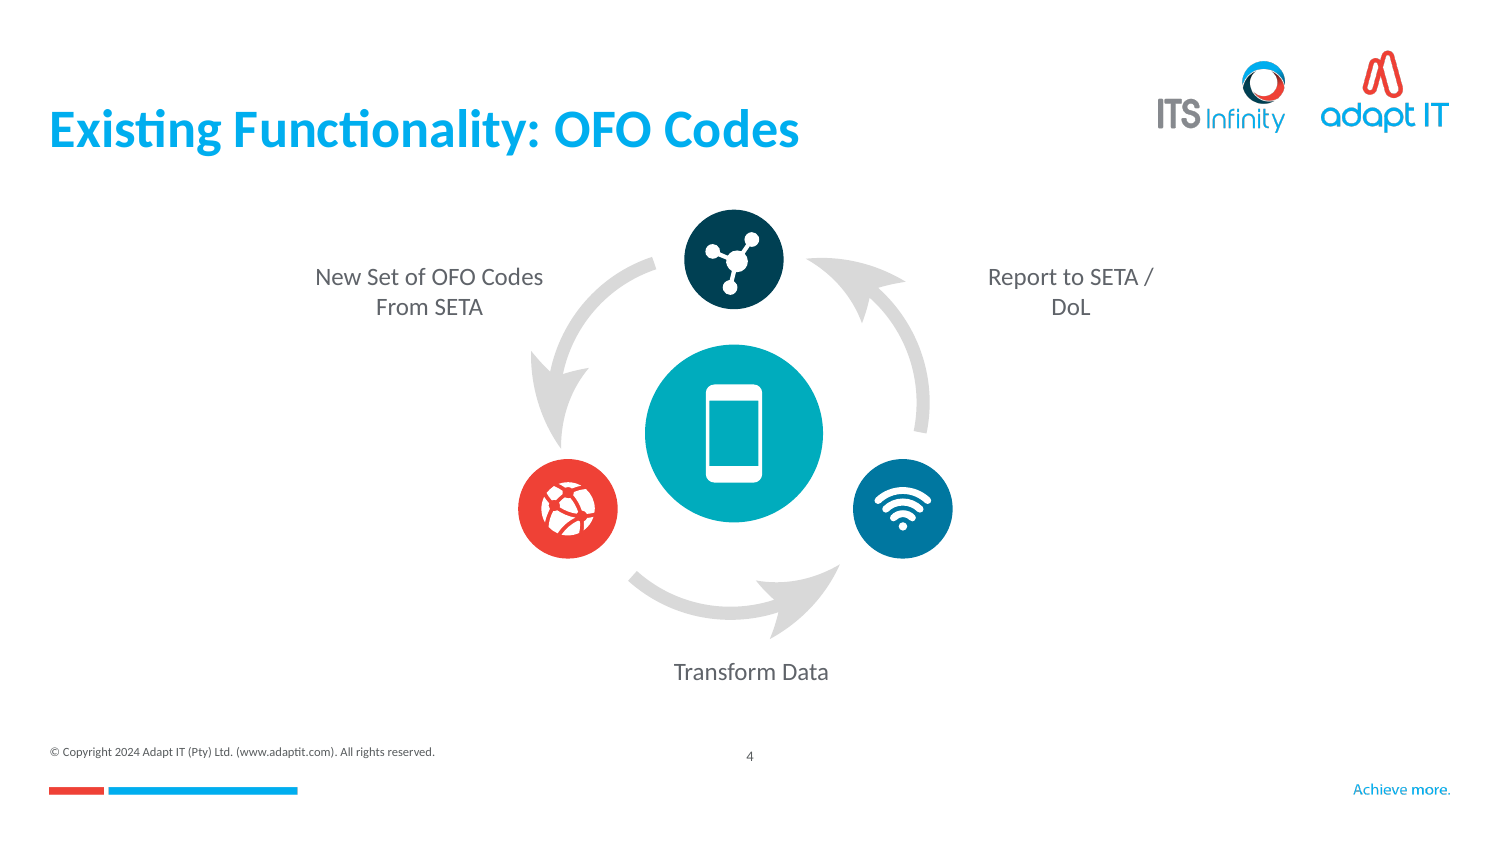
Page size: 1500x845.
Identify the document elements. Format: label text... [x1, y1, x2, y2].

picture [1374, 783, 1450, 795]
text_box [684, 209, 784, 310]
picture [1388, 112, 1400, 123]
text_box [548, 510, 576, 534]
picture [1325, 112, 1336, 123]
text_box New Set of OFO Codes From SETA [281, 259, 578, 323]
text_box [805, 257, 930, 434]
text_box [558, 482, 582, 489]
text_box [573, 489, 595, 514]
text_box [705, 232, 760, 295]
text_box [705, 384, 763, 483]
picture [1346, 112, 1357, 123]
text_box Report to SETA / DoL [960, 259, 1183, 323]
text_box [546, 486, 563, 501]
text_box [645, 344, 824, 523]
picture [1158, 61, 1285, 133]
text_box [853, 459, 953, 559]
picture [1278, 118, 1285, 133]
text_box [628, 564, 840, 639]
text_box [531, 256, 657, 449]
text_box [874, 486, 932, 531]
text_box [541, 496, 550, 523]
text_box [518, 459, 618, 559]
title Existing Functionality: OFO Codes [49, 50, 1084, 210]
text_box Transform Data [603, 639, 900, 703]
picture [49, 783, 1371, 795]
text_box [561, 520, 581, 536]
picture [1321, 50, 1449, 133]
picture [1271, 61, 1285, 75]
text_box [559, 497, 579, 514]
picture [1367, 112, 1378, 123]
text_box [583, 516, 594, 531]
